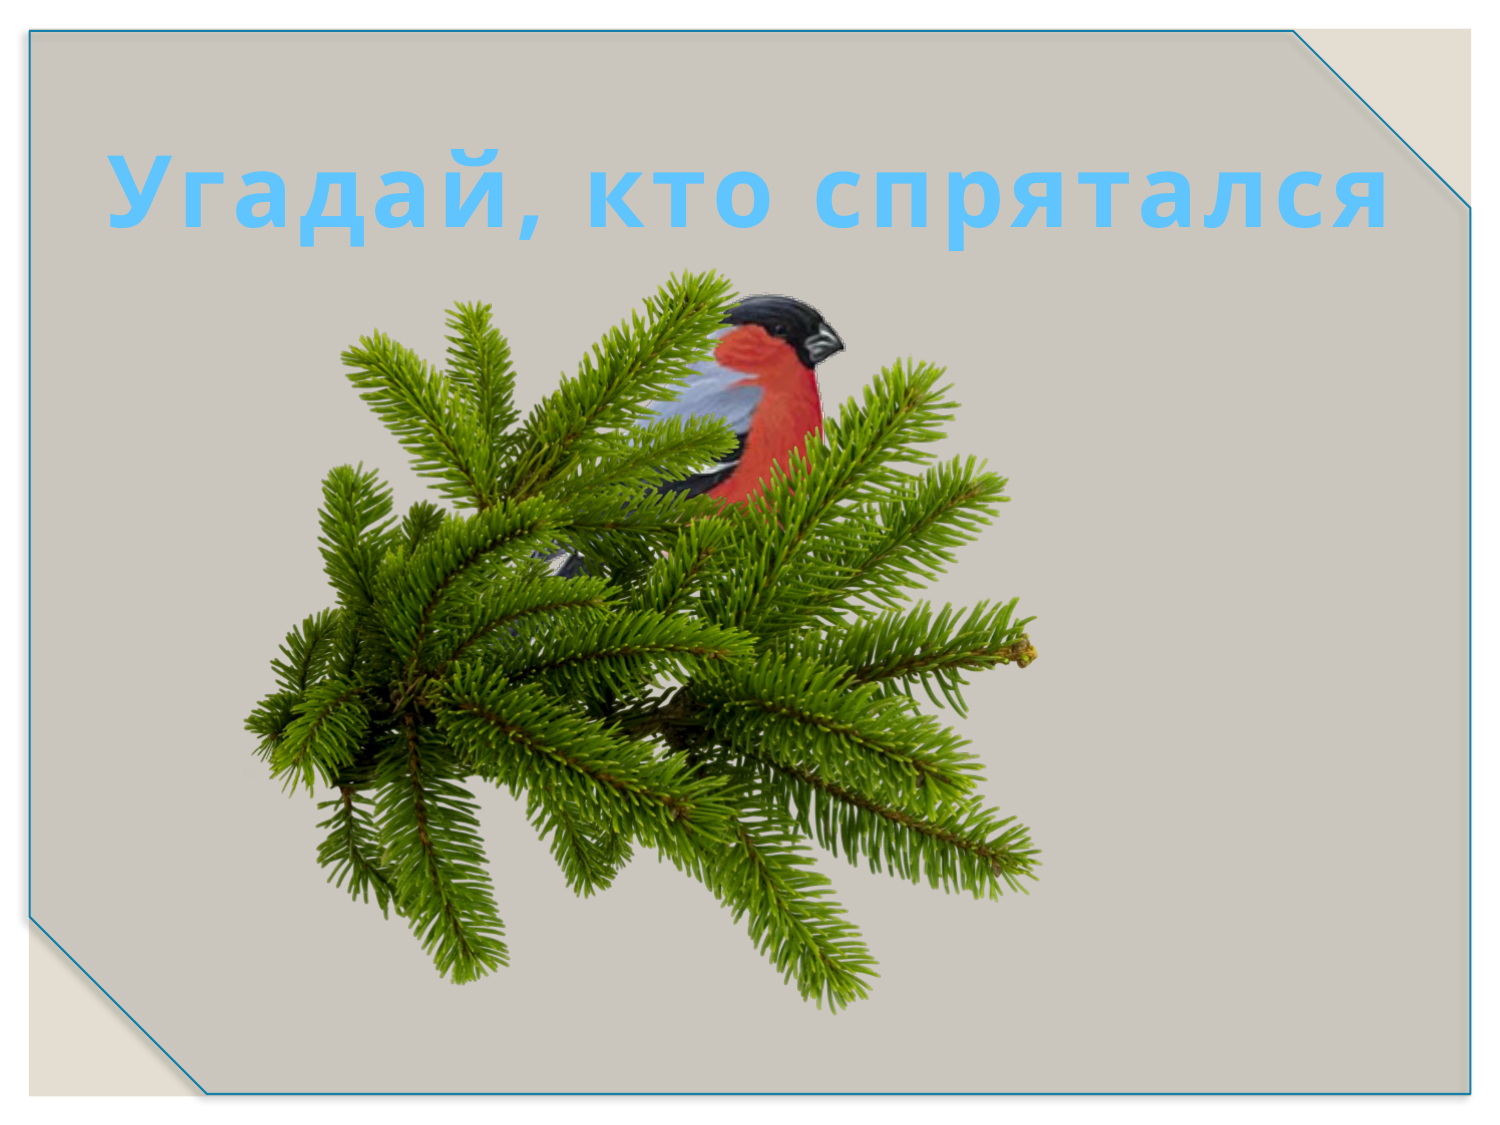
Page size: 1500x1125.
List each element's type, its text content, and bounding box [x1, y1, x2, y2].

text_box Угадай, кто спрятался [91, 120, 1409, 256]
text_box [28, 29, 1472, 1096]
picture [228, 267, 1044, 1016]
